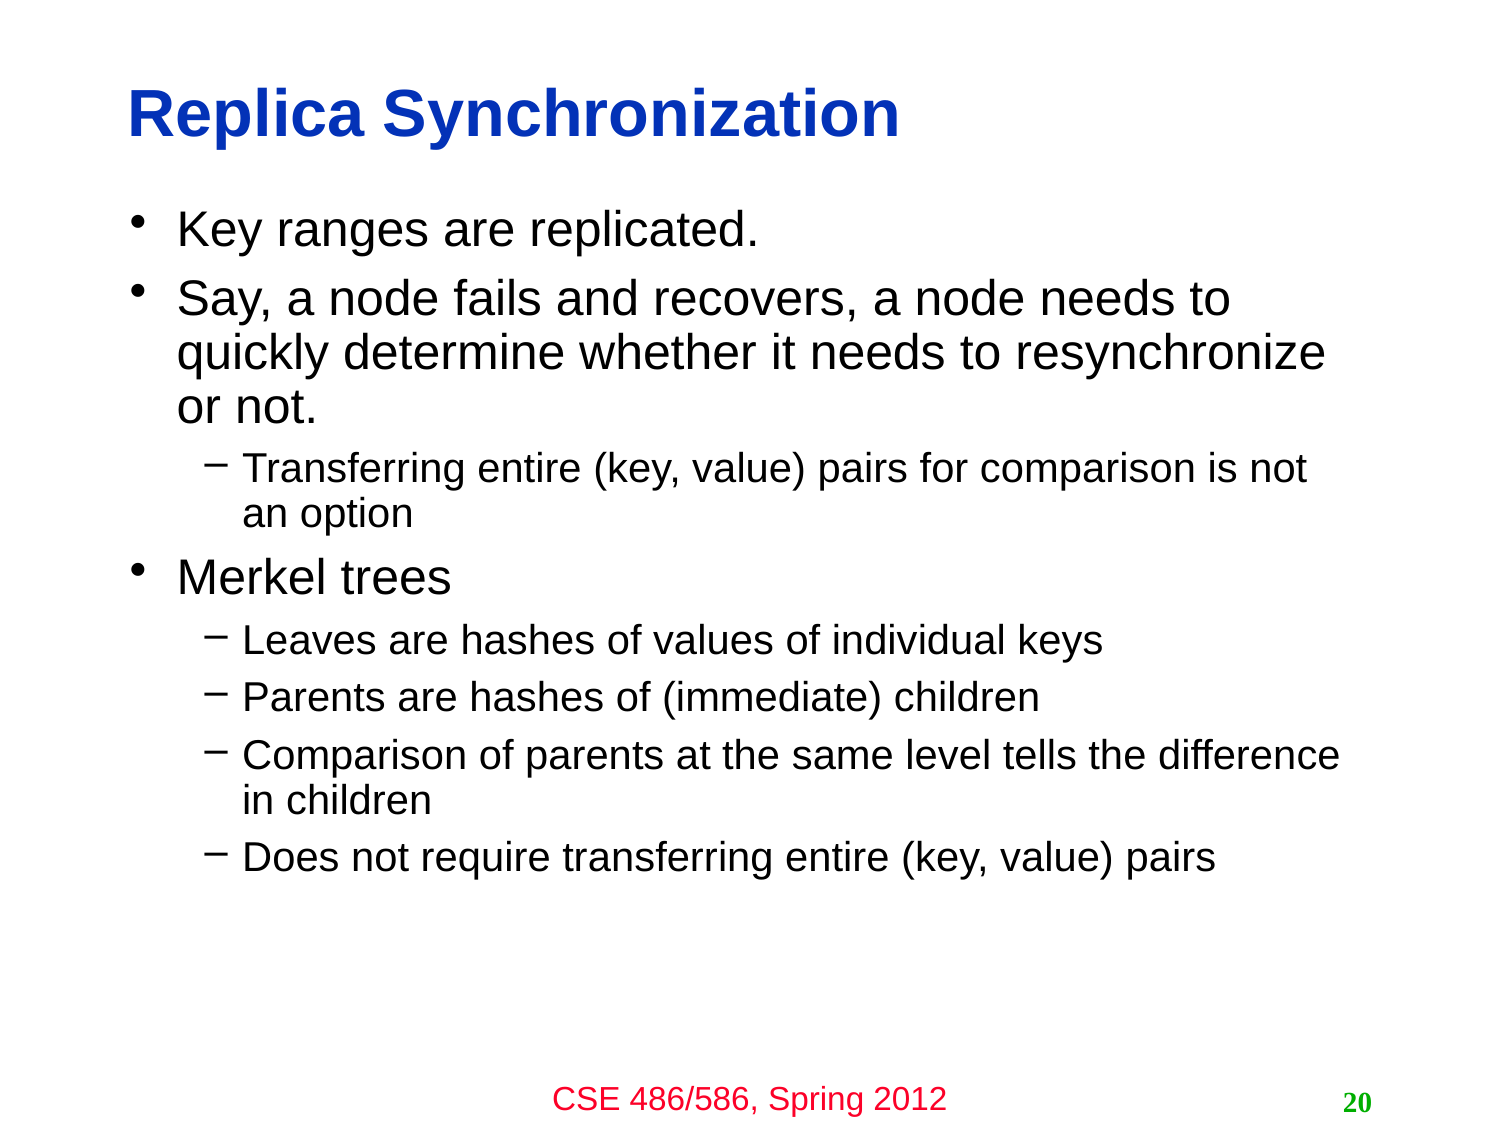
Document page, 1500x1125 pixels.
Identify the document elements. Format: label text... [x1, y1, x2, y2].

title Replica Synchronization [112, 53, 1310, 176]
slide_number 20 [1074, 1076, 1388, 1125]
list Key ranges are replicated. Say, a node fails and recovers, a node needs to quickly determine whether it needs to resynchronize or not. Transferring entire (key, value) pairs for comparison is not an option Merkel trees Leaves are hashes of values of individual keys Parents are hashes of (immediate) children Comparison of parents at the same level tells the difference in children Does not require transferring entire (key, value) pairs [114, 195, 1376, 1005]
